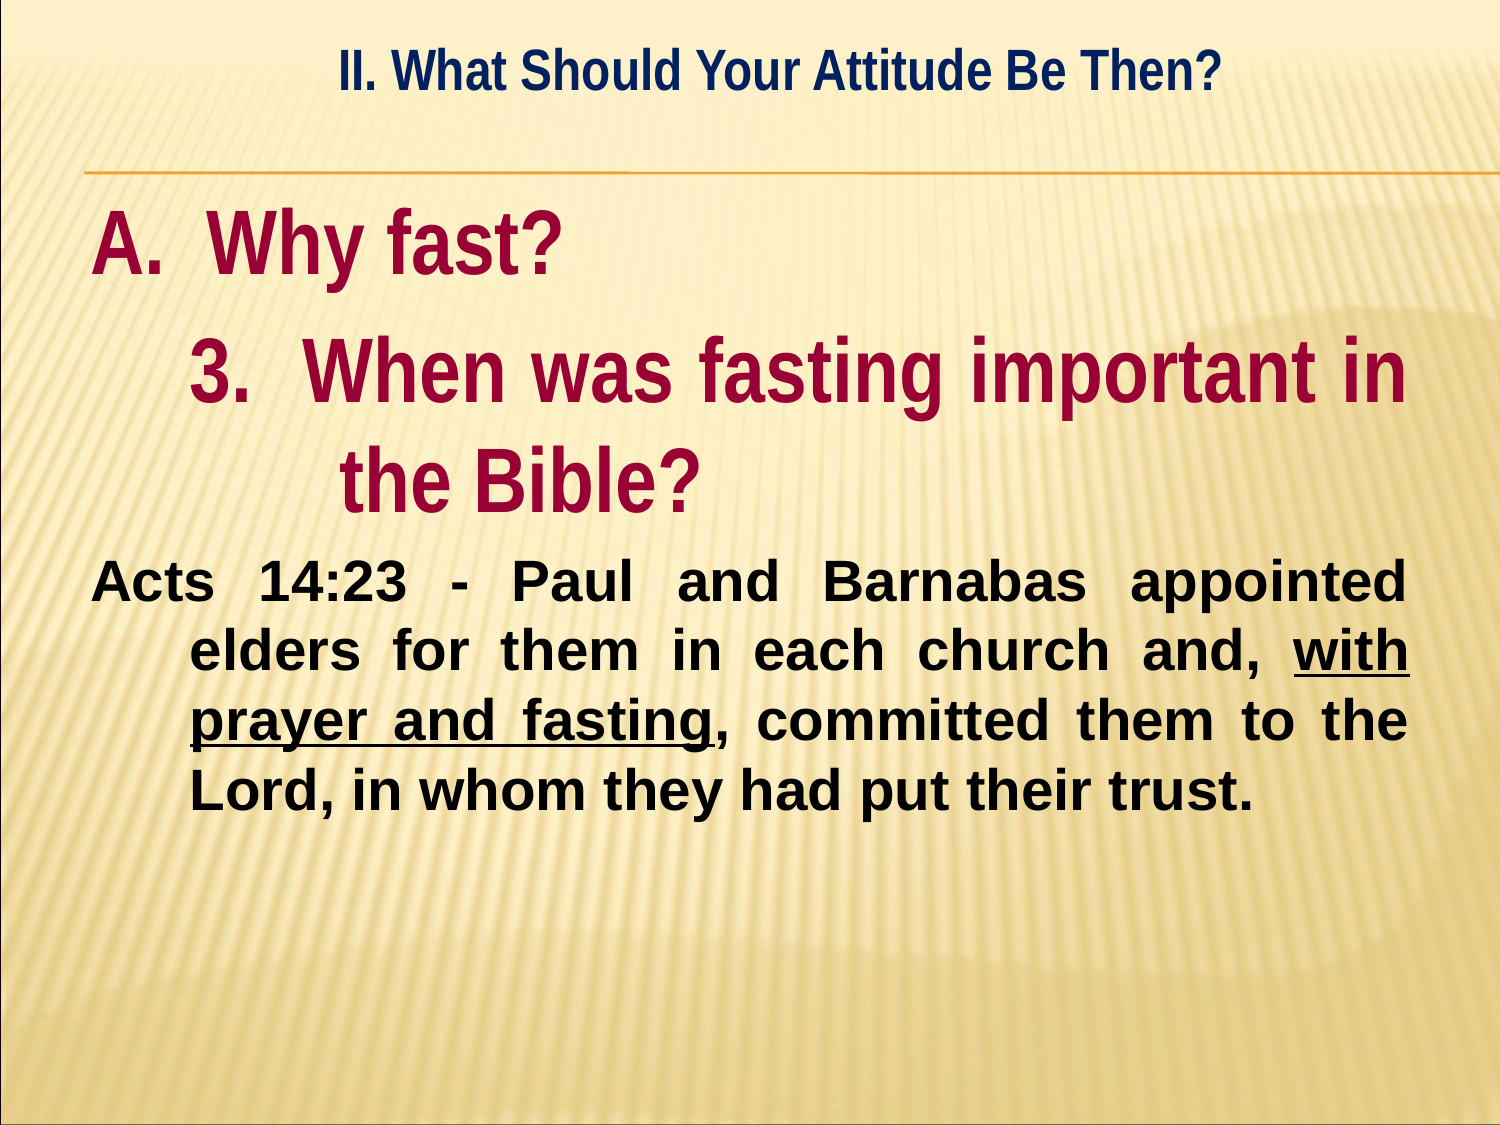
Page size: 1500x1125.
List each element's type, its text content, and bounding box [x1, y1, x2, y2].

text_box II. What Should Your Attitude Be Then? [137, 24, 1425, 110]
list A. Why fast? 3. When was fasting important in the Bible? Acts 14:23 - Paul and Barnabas appointed elders for them in each church and, with prayer and fasting, committed them to the Lord, in whom they had put their trust. [75, 174, 1425, 1050]
picture [0, 0, 1500, 1125]
